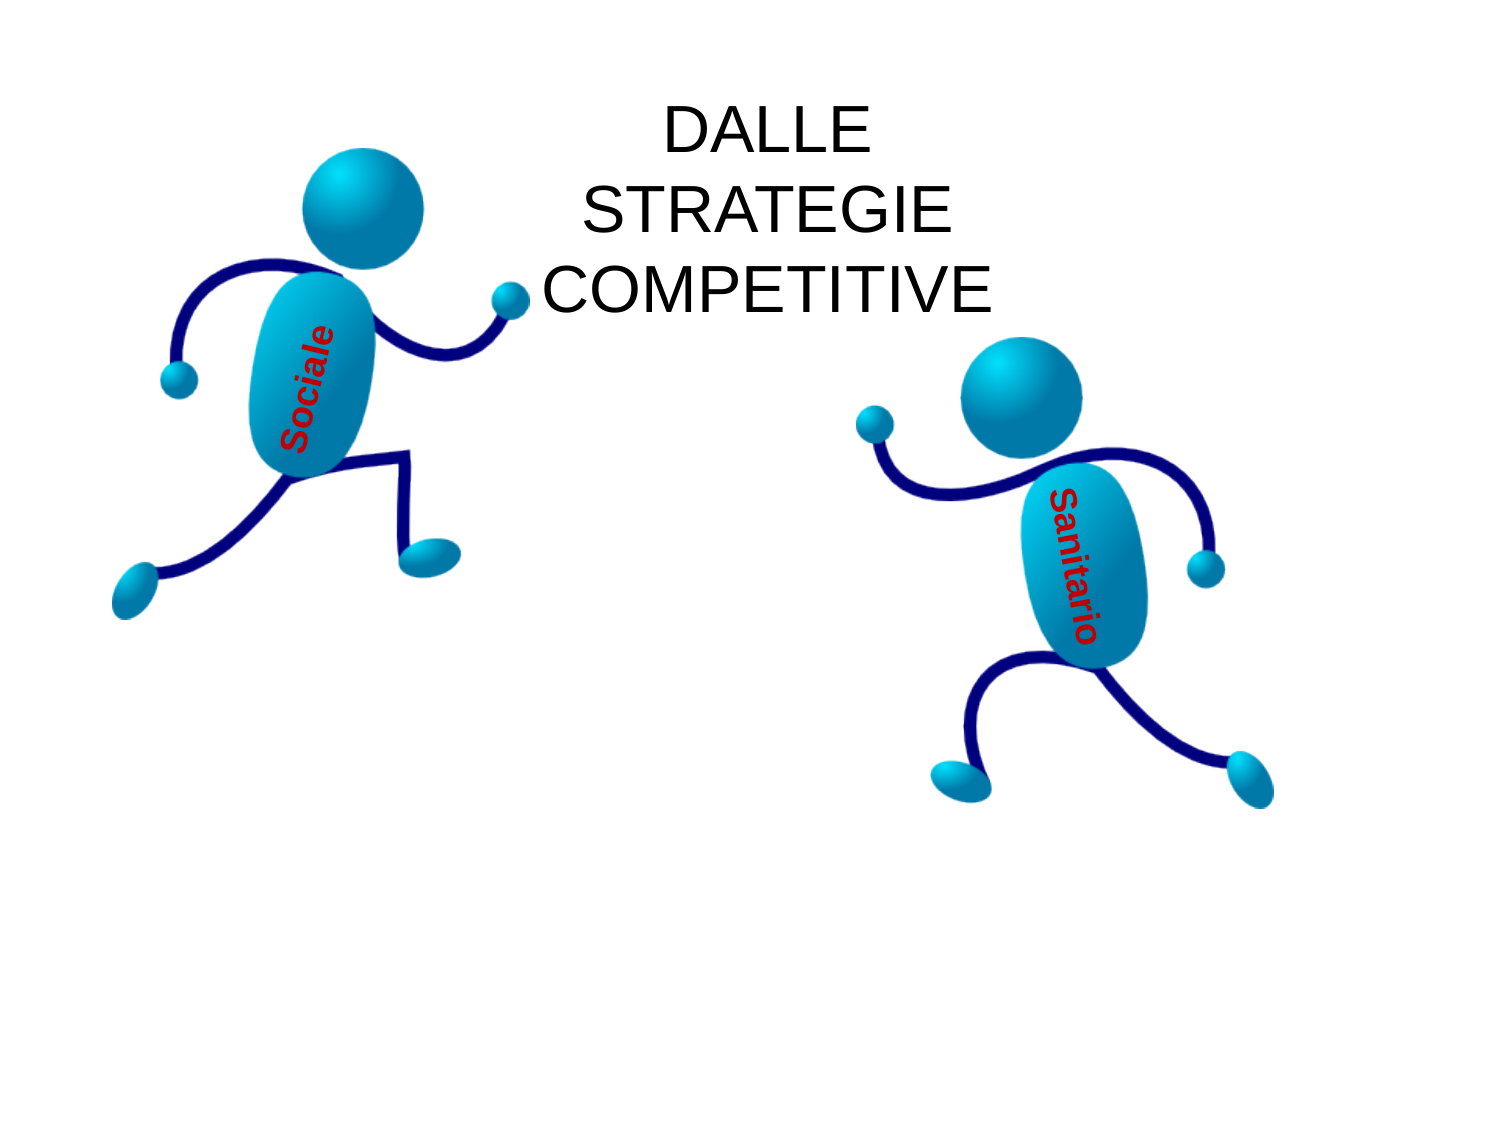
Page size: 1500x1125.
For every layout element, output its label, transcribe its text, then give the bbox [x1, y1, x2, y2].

text_box DALLE STRATEGIE COMPETITIVE [501, 78, 1034, 333]
picture [855, 337, 1274, 809]
picture [111, 148, 530, 620]
